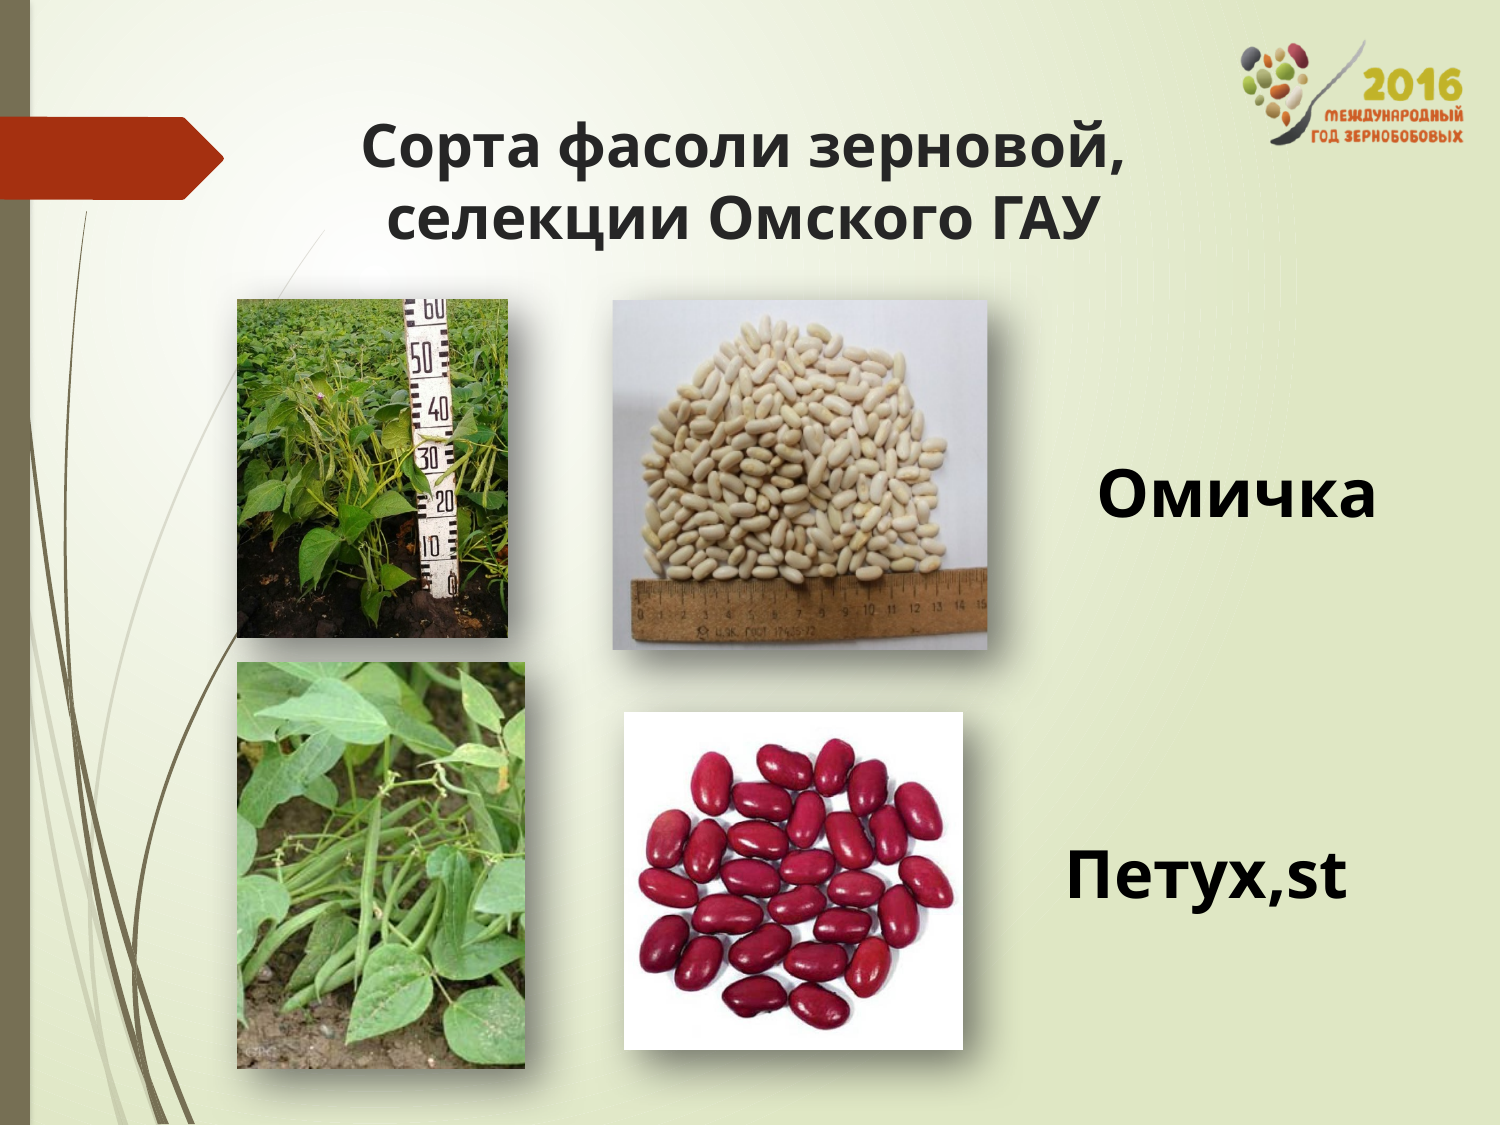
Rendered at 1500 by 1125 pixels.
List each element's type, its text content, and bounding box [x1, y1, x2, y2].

picture [624, 712, 963, 1051]
picture [1224, 24, 1476, 160]
title Сорта фасоли зерновой, селекции Омского ГАУ [249, 99, 1238, 263]
picture [237, 299, 509, 638]
picture [612, 299, 988, 651]
text_box Петух,st [1050, 824, 1463, 920]
text_box Омичка [1038, 435, 1403, 541]
picture [237, 662, 526, 1070]
